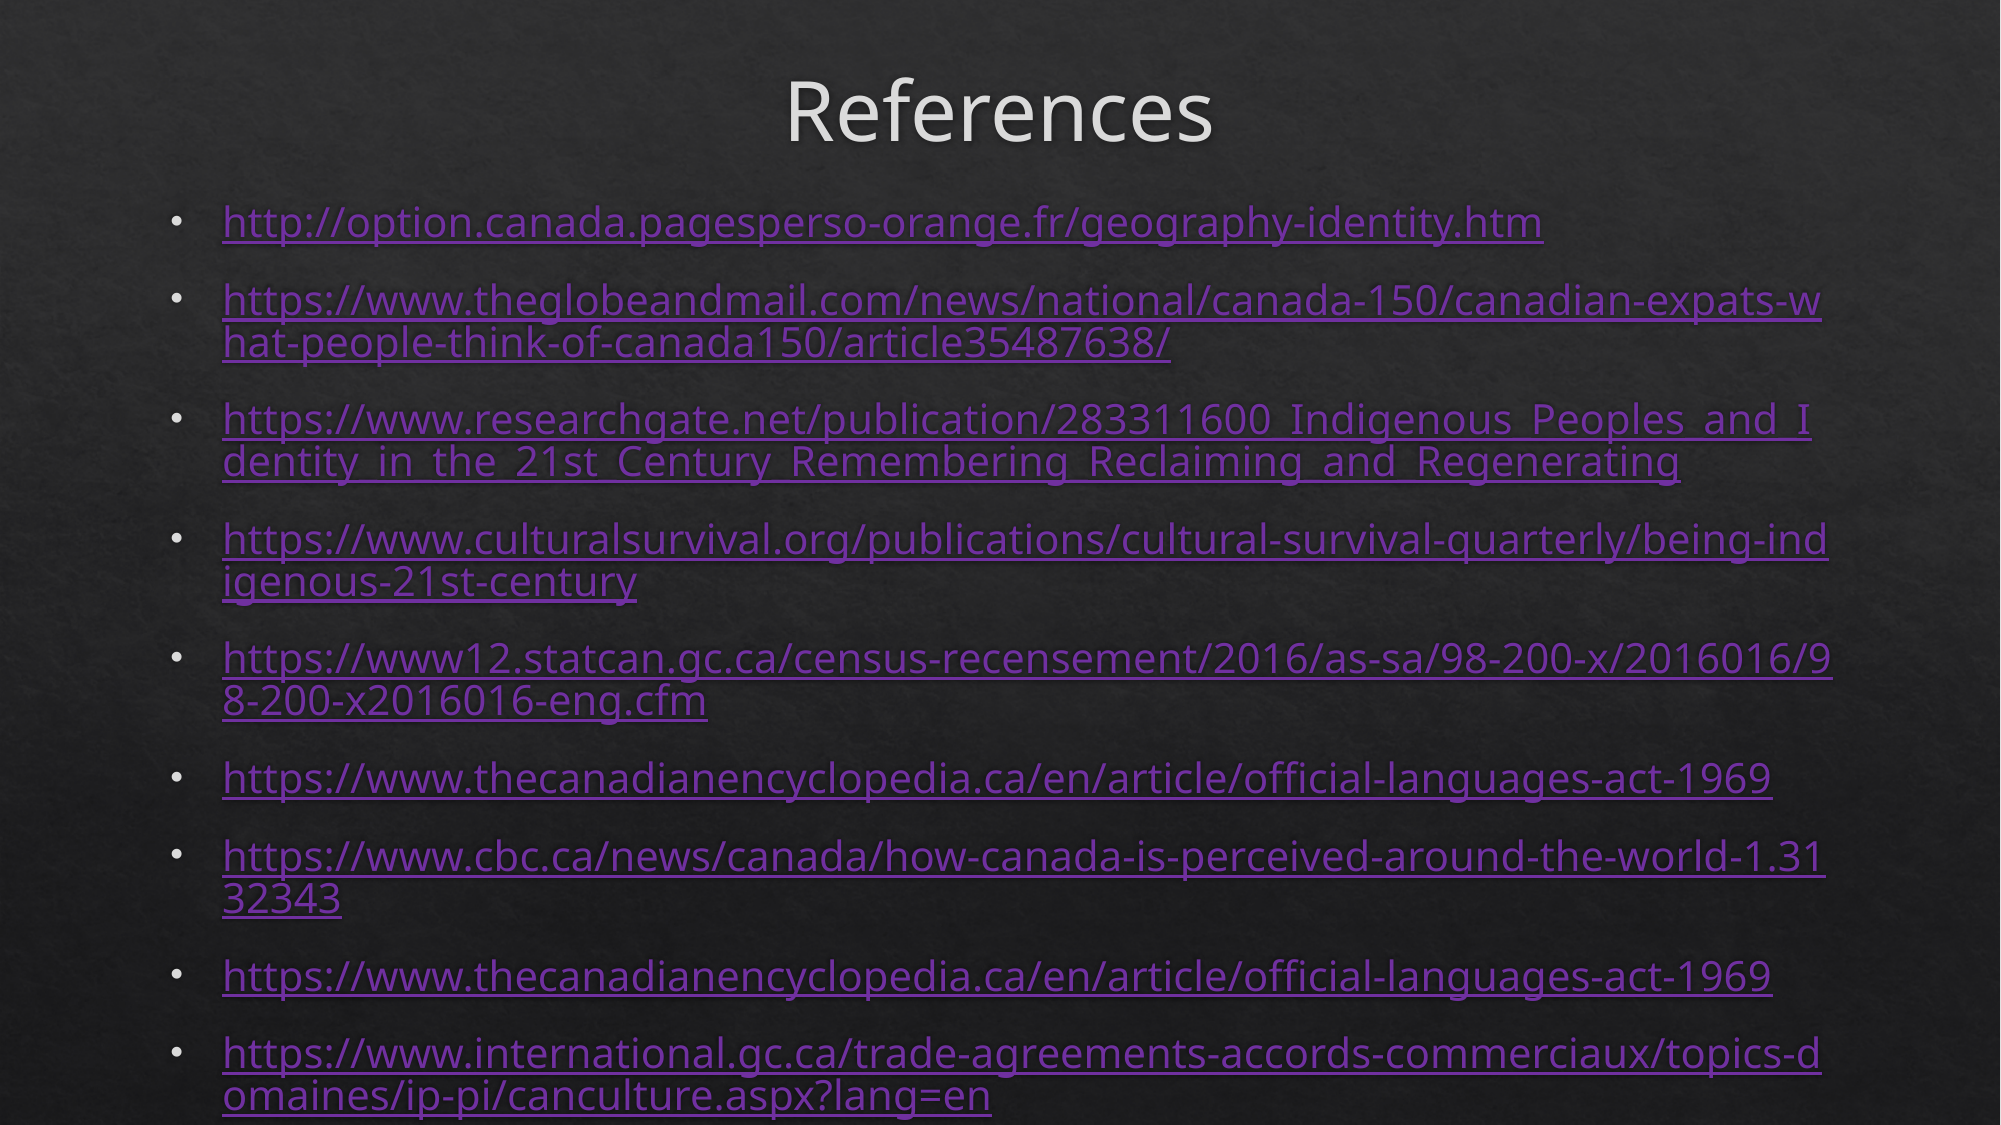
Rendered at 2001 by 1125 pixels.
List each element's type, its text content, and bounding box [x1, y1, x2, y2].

list http://option.canada.pagesperso-orange.fr/geography-identity.htm https://www.theglobeandmail.com/news/national/canada-150/canadian-expats-what-people-think-of-canada150/article35487638/ https://www.researchgate.net/publication/283311600_Indigenous_Peoples_and_Identity_in_the_21st_Century_Remembering_Reclaiming_and_Regenerating https://www.culturalsurvival.org/publications/cultural-survival-quarterly/being-indigenous-21st-century https://www12.statcan.gc.ca/census-recensement/2016/as-sa/98-200-x/2016016/98-200-x2016016-eng.cfm https://www.thecanadianencyclopedia.ca/en/article/official-languages-act-1969 https://www.cbc.ca/news/canada/how-canada-is-perceived-around-the-world-1.3132343 https://www.thecanadianencyclopedia.ca/en/article/official-languages-act-1969 https://www.international.gc.ca/trade-agreements-accords-commerciaux/topics-domaines/ip-pi/canculture.aspx?lang=en [150, 188, 1850, 1054]
title References [150, 28, 1850, 184]
